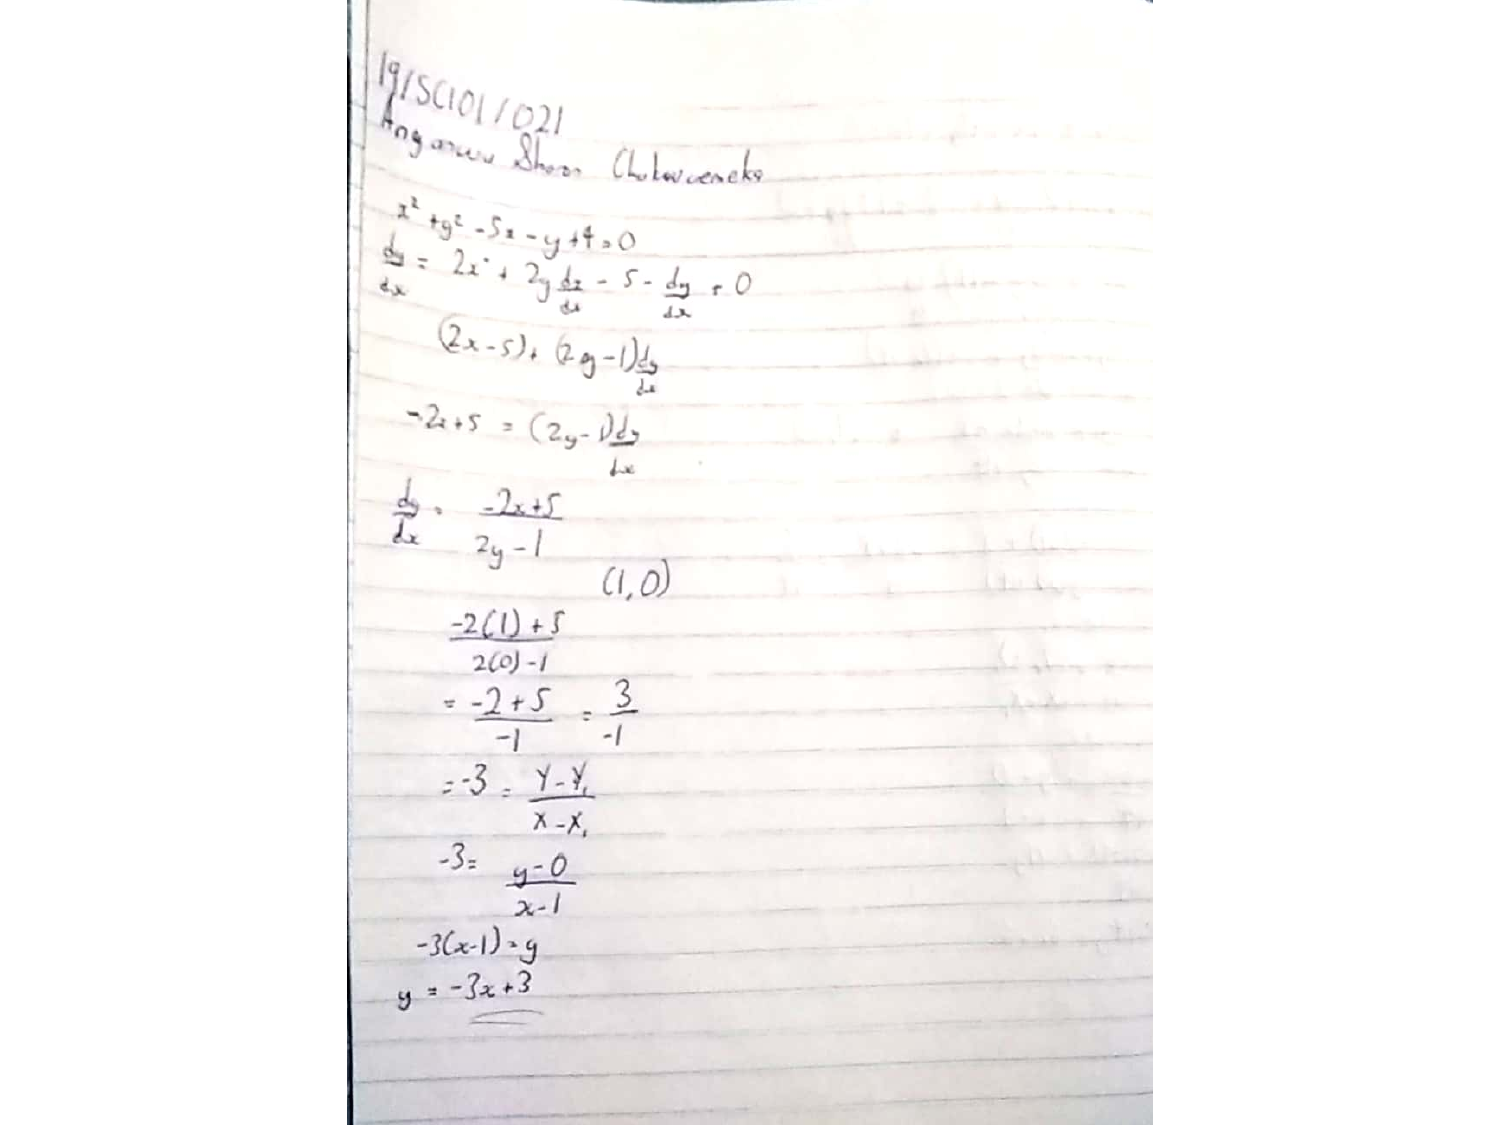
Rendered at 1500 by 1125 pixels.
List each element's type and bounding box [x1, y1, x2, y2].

picture [347, 0, 1153, 1125]
